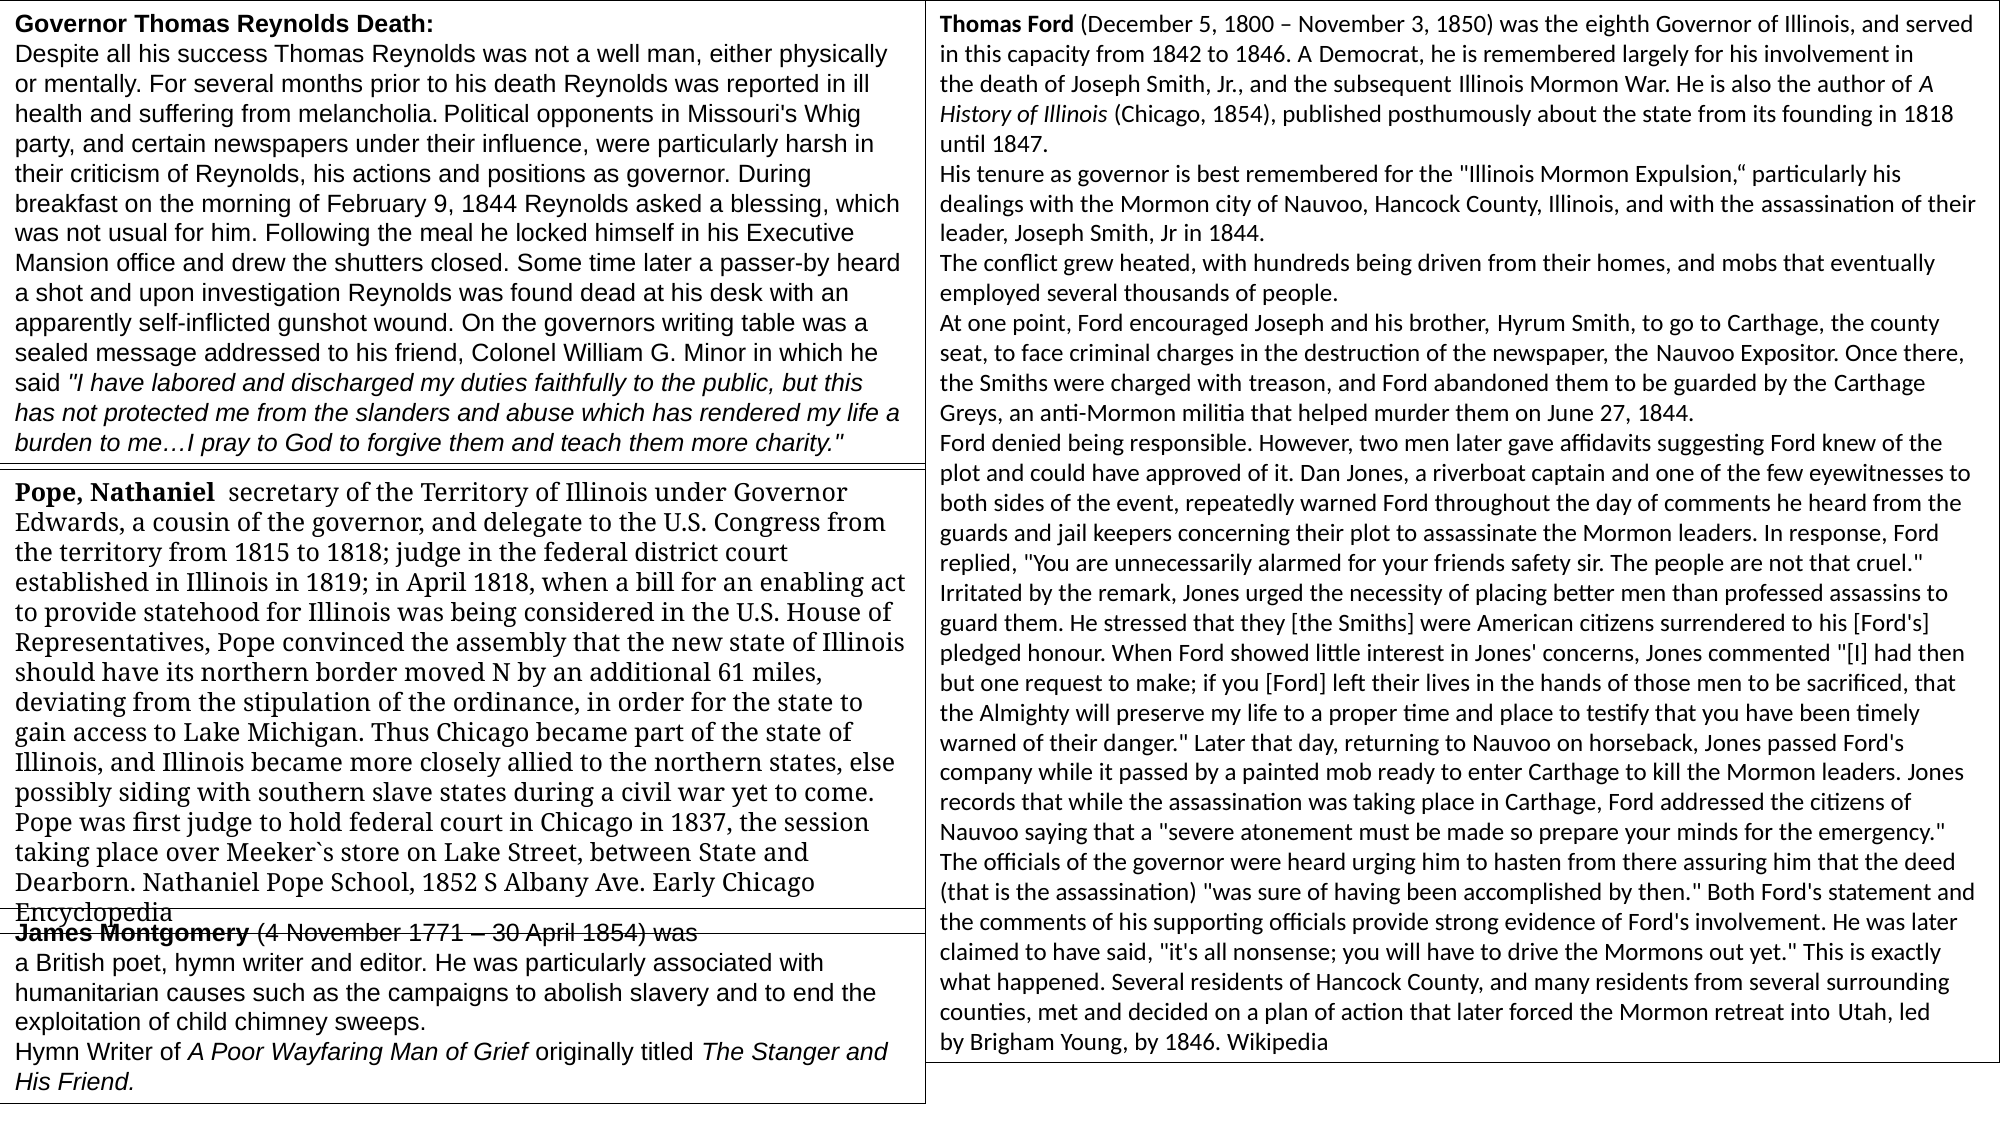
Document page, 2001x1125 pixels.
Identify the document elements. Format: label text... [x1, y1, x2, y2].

text_box Thomas Ford (December 5, 1800 – November 3, 1850) was the eighth Governor of Illinois, and served in this capacity from 1842 to 1846. A Democrat, he is remembered largely for his involvement in the death of Joseph Smith, Jr., and the subsequent Illinois Mormon War. He is also the author of A History of Illinois (Chicago, 1854), published posthumously about the state from its founding in 1818 until 1847. His tenure as governor is best remembered for the "Illinois Mormon Expulsion,“ particularly his dealings with the Mormon city of Nauvoo, Hancock County, Illinois, and with the assassination of their leader, Joseph Smith, Jr in 1844. The conflict grew heated, with hundreds being driven from their homes, and mobs that eventually employed several thousands of people. At one point, Ford encouraged Joseph and his brother, Hyrum Smith, to go to Carthage, the county seat, to face criminal charges in the destruction of the newspaper, the Nauvoo Expositor. Once there, the Smiths were charged with treason, and Ford abandoned them to be guarded by the Carthage Greys, an anti-Mormon militia that helped murder them on June 27, 1844. Ford denied being responsible. However, two men later gave affidavits suggesting Ford knew of the plot and could have approved of it. Dan Jones, a riverboat captain and one of the few eyewitnesses to both sides of the event, repeatedly warned Ford throughout the day of comments he heard from the guards and jail keepers concerning their plot to assassinate the Mormon leaders. In response, Ford replied, "You are unnecessarily alarmed for your friends safety sir. The people are not that cruel." Irritated by the remark, Jones urged the necessity of placing better men than professed assassins to guard them. He stressed that they [the Smiths] were American citizens surrendered to his [Ford's] pledged honour. When Ford showed little interest in Jones' concerns, Jones commented "[I] had then but one request to make; if you [Ford] left their lives in the hands of those men to be sacrificed, that the Almighty will preserve my life to a proper time and place to testify that you have been timely warned of their danger." Later that day, returning to Nauvoo on horseback, Jones passed Ford's company while it passed by a painted mob ready to enter Carthage to kill the Mormon leaders. Jones records that while the assassination was taking place in Carthage, Ford addressed the citizens of Nauvoo saying that a "severe atonement must be made so prepare your minds for the emergency." The officials of the governor were heard urging him to hasten from there assuring him that the deed (that is the assassination) "was sure of having been accomplished by then." Both Ford's statement and the comments of his supporting officials provide strong evidence of Ford's involvement. He was later claimed to have said, "it's all nonsense; you will have to drive the Mormons out yet." This is exactly what happened. Several residents of Hancock County, and many residents from several surrounding counties, met and decided on a plan of action that later forced the Mormon retreat into Utah, led by Brigham Young, by 1846. Wikipedia [925, 0, 2000, 1063]
text_box Pope, Nathaniel secretary of the Territory of Illinois under Governor Edwards, a cousin of the governor, and delegate to the U.S. Congress from the territory from 1815 to 1818; judge in the federal district court established in Illinois in 1819; in April 1818, when a bill for an enabling act to provide statehood for Illinois was being considered in the U.S. House of Representatives, Pope convinced the assembly that the new state of Illinois should have its northern border moved N by an additional 61 miles, deviating from the stipulation of the ordinance, in order for the state to gain access to Lake Michigan. Thus Chicago became part of the state of Illinois, and Illinois became more closely allied to the northern states, else possibly siding with southern slave states during a civil war yet to come. Pope was first judge to hold federal court in Chicago in 1837, the session taking place over Meeker`s store on Lake Street, between State and Dearborn. Nathaniel Pope School, 1852 S Albany Ave. Early Chicago Encyclopedia [0, 469, 925, 908]
text_box James Montgomery (4 November 1771 – 30 April 1854) was a British poet, hymn writer and editor. He was particularly associated with humanitarian causes such as the campaigns to abolish slavery and to end the exploitation of child chimney sweeps. Hymn Writer of A Poor Wayfaring Man of Grief originally titled The Stanger and His Friend. [0, 908, 926, 1104]
text_box Governor Thomas Reynolds Death: Despite all his success Thomas Reynolds was not a well man, either physically or mentally. For several months prior to his death Reynolds was reported in ill health and suffering from melancholia. Political opponents in Missouri's Whig party, and certain newspapers under their influence, were particularly harsh in their criticism of Reynolds, his actions and positions as governor. During breakfast on the morning of February 9, 1844 Reynolds asked a blessing, which was not usual for him. Following the meal he locked himself in his Executive Mansion office and drew the shutters closed. Some time later a passer-by heard a shot and upon investigation Reynolds was found dead at his desk with an apparently self-inflicted gunshot wound. On the governors writing table was a sealed message addressed to his friend, Colonel William G. Minor in which he said "I have labored and discharged my duties faithfully to the public, but this has not protected me from the slanders and abuse which has rendered my life a burden to me…I pray to God to forgive them and teach them more charity." [0, 0, 925, 464]
